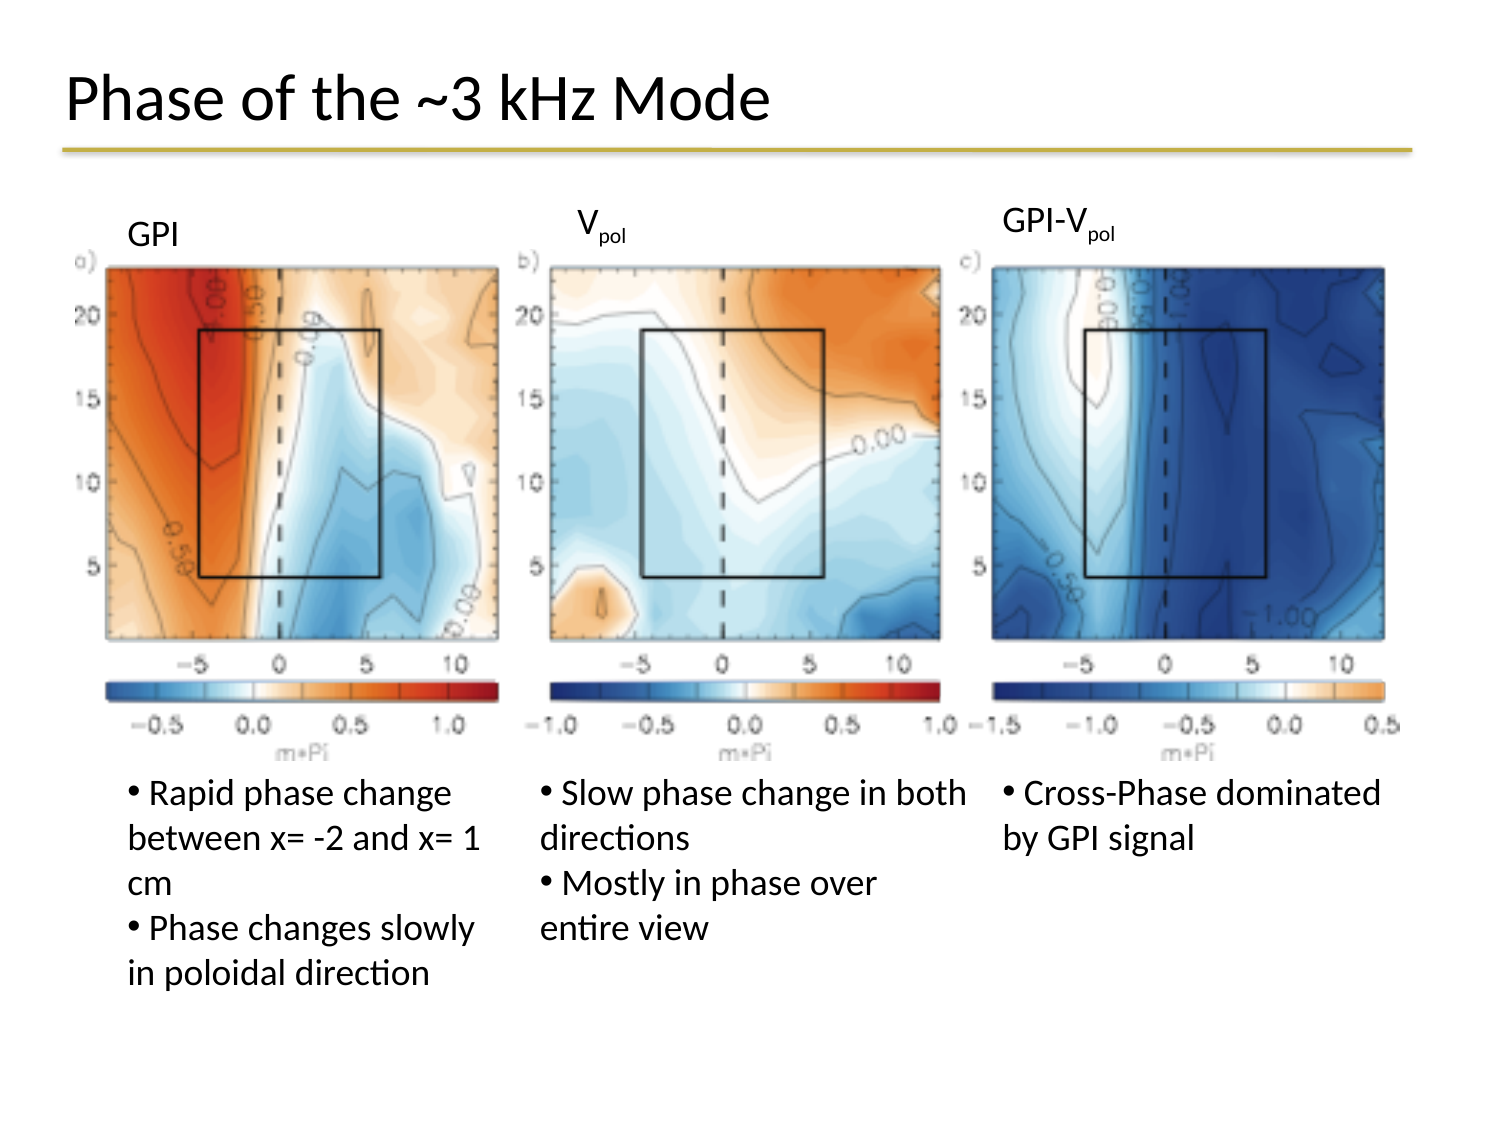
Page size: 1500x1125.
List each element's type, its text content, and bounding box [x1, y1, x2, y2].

text_box GPI [112, 201, 275, 248]
text_box Cross-Phase dominated by GPI signal [987, 760, 1413, 866]
text_box Rapid phase change between x= -2 and x= 1 cm Phase changes slowly in poloidal direction [112, 769, 525, 1001]
title Phase of the ~3 kHz Mode [50, 0, 1400, 188]
text_box Slow phase change in both directions Mostly in phase over entire view [524, 769, 988, 956]
text_box Vpol [562, 189, 738, 248]
text_box GPI-Vpol [987, 187, 1288, 248]
picture [74, 249, 1401, 761]
